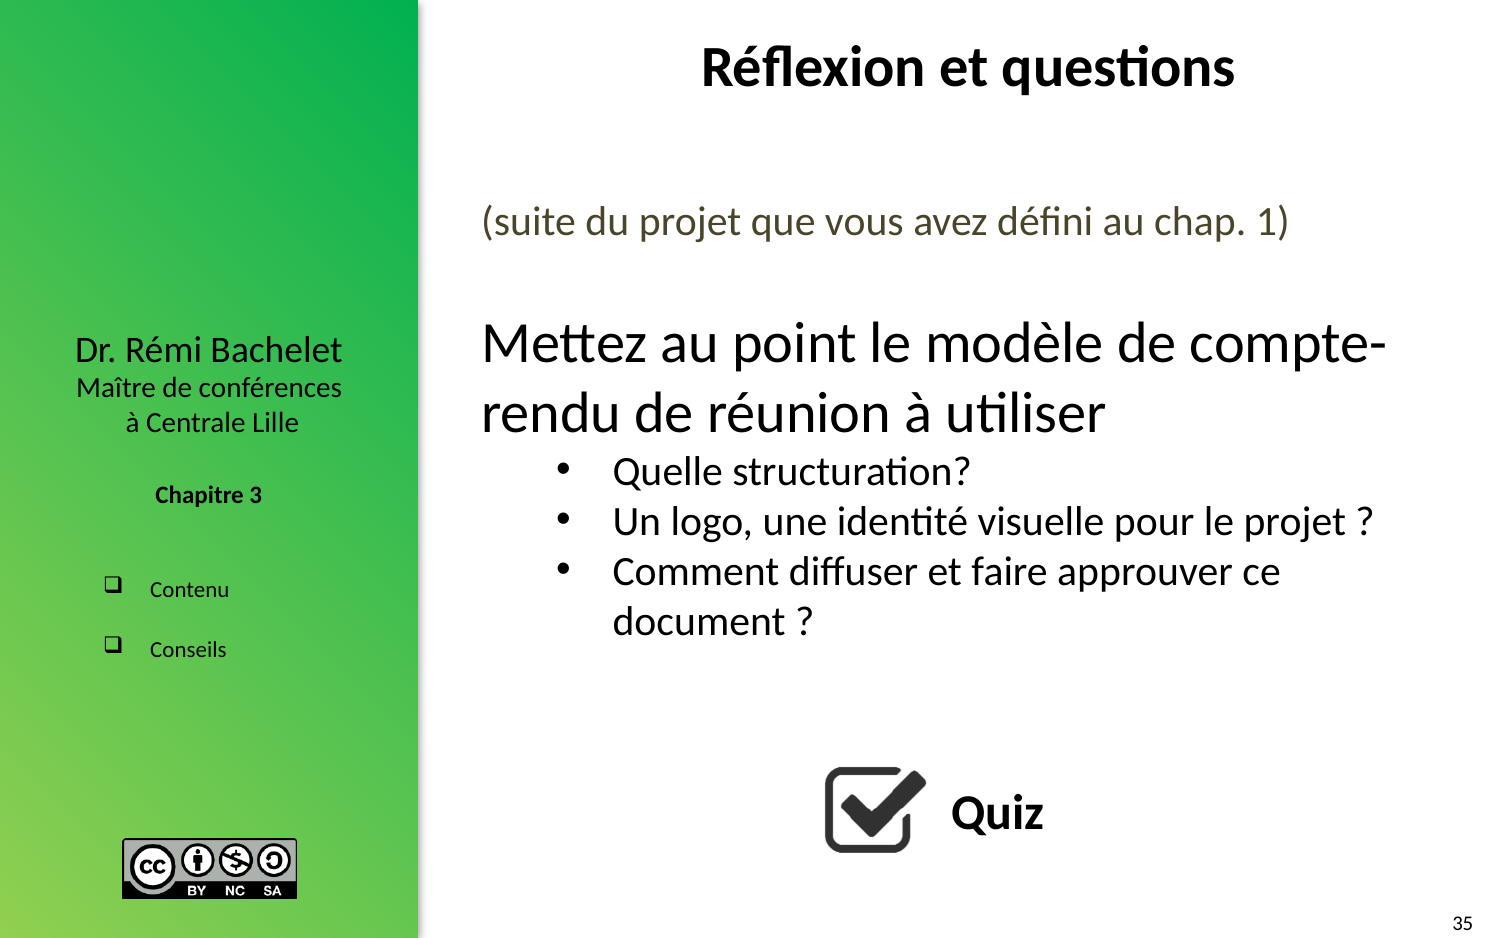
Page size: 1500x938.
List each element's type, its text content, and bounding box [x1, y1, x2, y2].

title Réflexion et questions [501, 7, 1436, 120]
picture [122, 838, 297, 899]
text_box (suite du projet que vous avez défini au chap. 1) Mettez au point le modèle de compte-rendu de réunion à utiliser Quelle structuration? Un logo, une identité visuelle pour le projet ? Comment diffuser et faire approuver ce document ? [466, 186, 1447, 712]
slide_number 35 [1437, 901, 1500, 938]
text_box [808, 752, 1085, 866]
